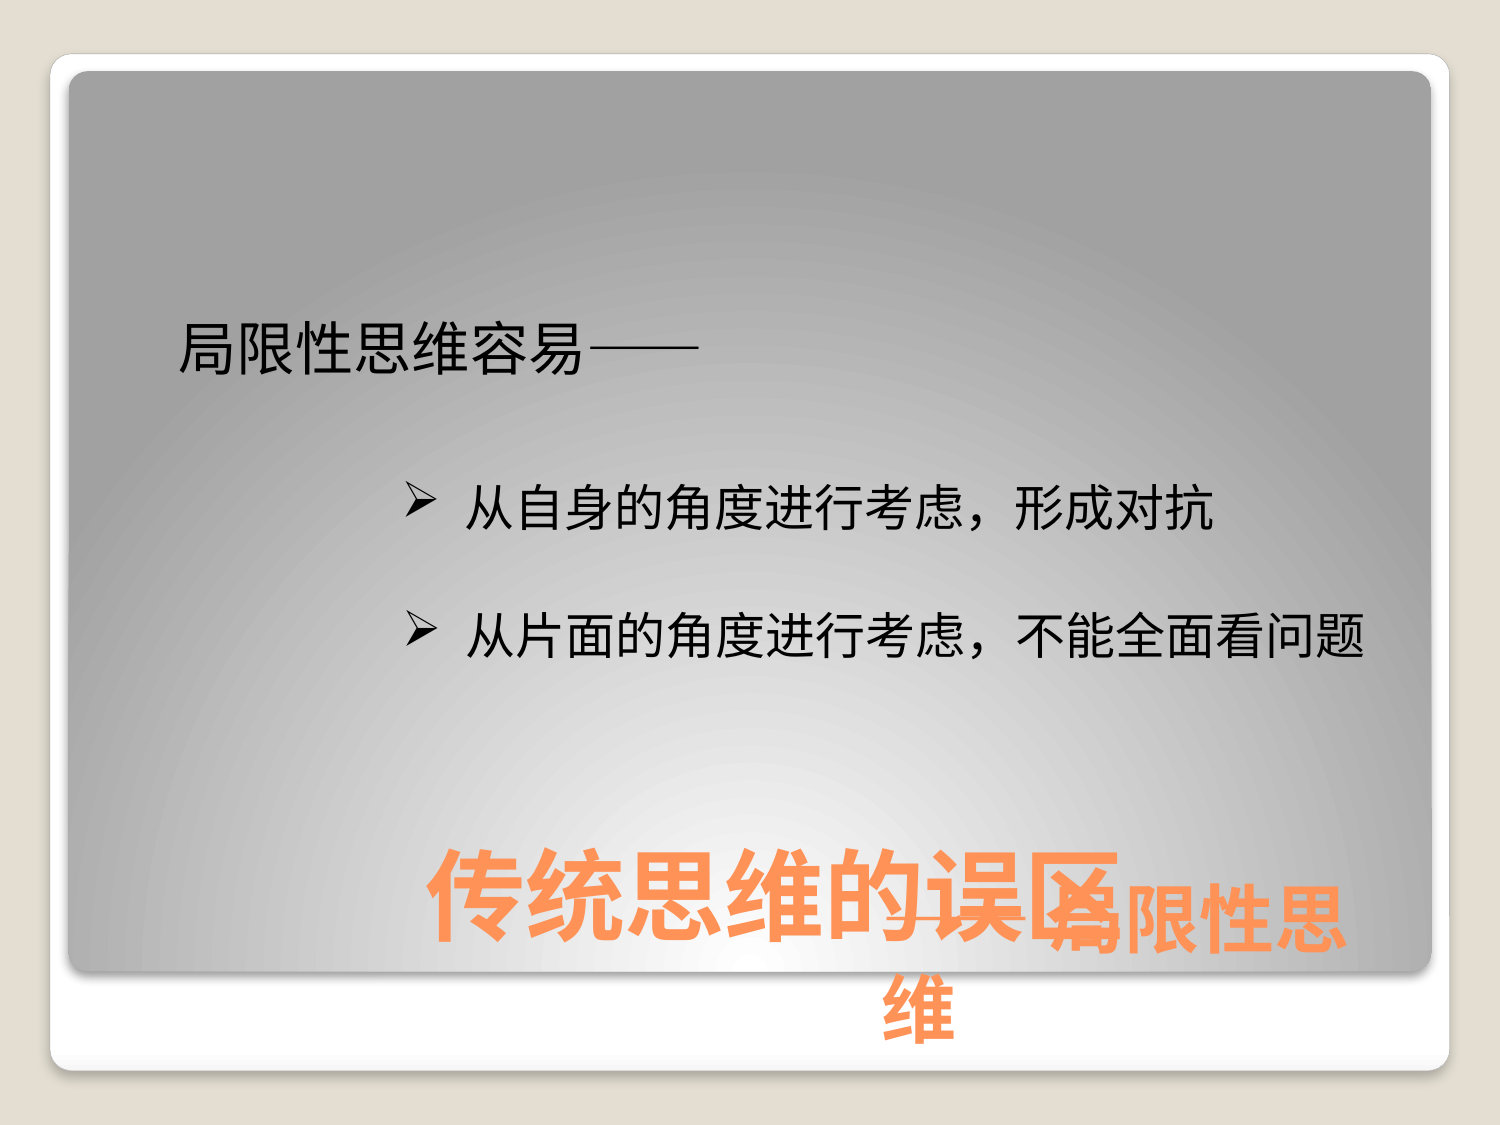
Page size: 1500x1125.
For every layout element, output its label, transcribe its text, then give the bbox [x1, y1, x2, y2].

text_box 传统思维的误区 [410, 820, 1184, 961]
title ——局限性思维 [867, 937, 1430, 1061]
text_box 从片面的角度进行考虑，不能全面看问题 [387, 597, 1381, 673]
text_box 从自身的角度进行考虑，形成对抗 [386, 468, 1230, 544]
text_box 局限性思维容易—— [164, 304, 1373, 390]
